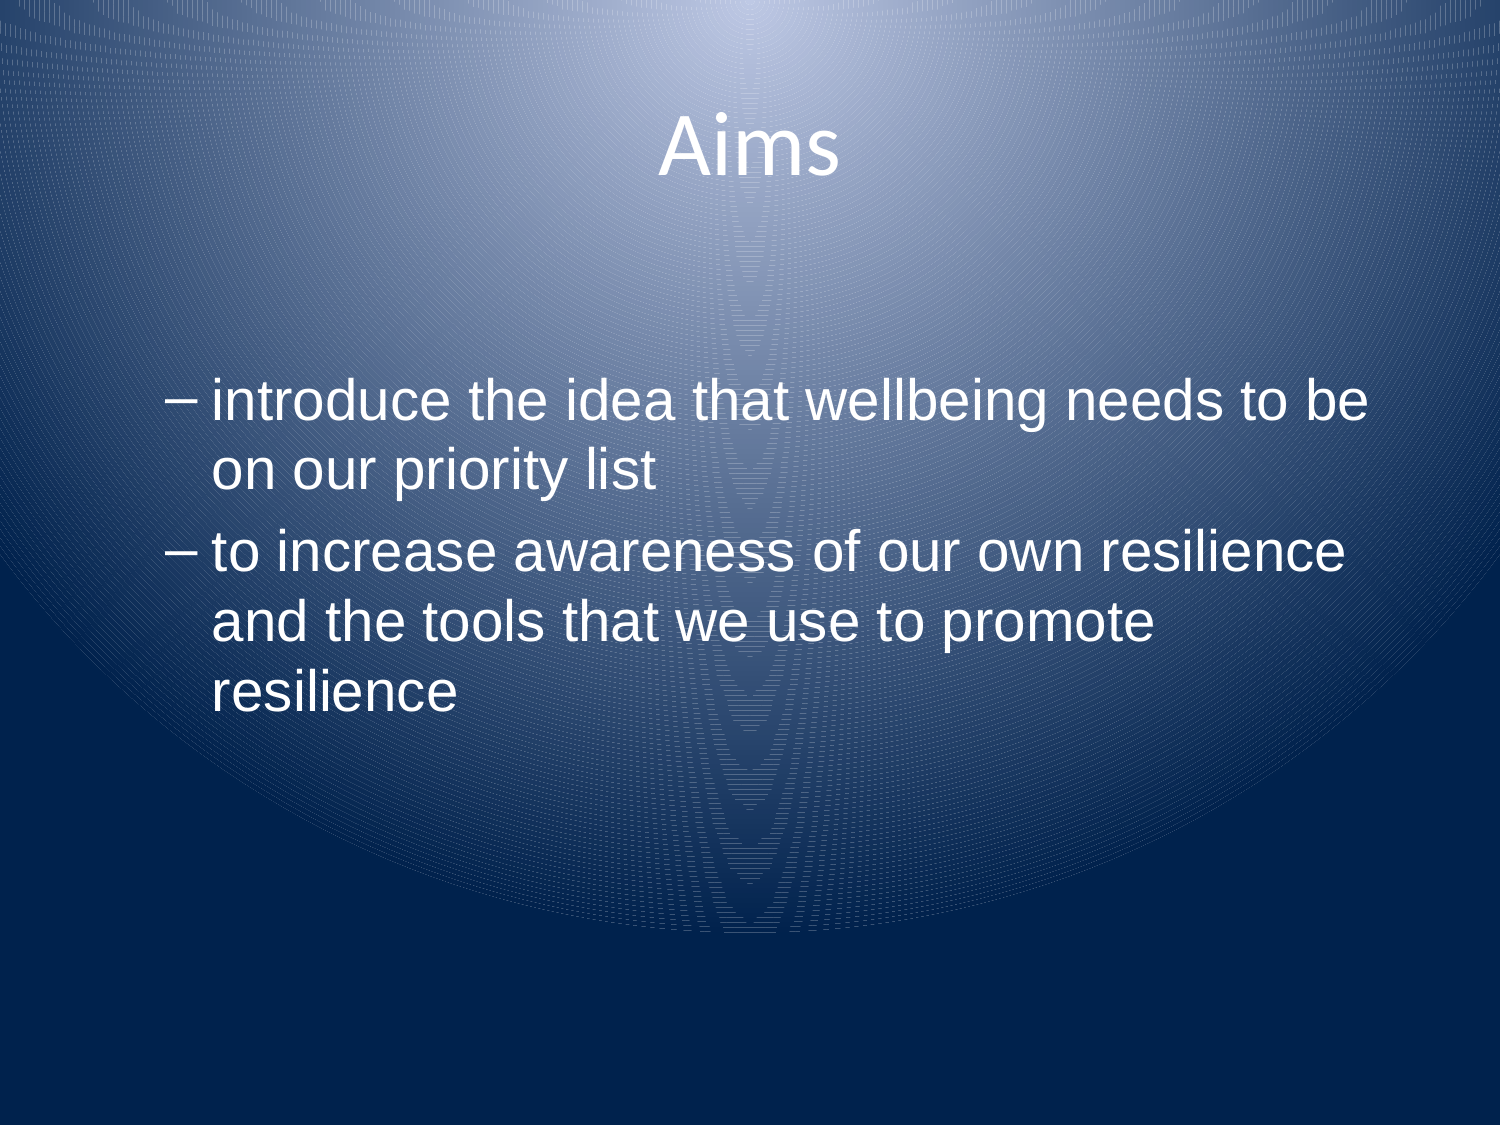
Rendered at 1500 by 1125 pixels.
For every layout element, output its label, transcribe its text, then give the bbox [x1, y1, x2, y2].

title Aims [75, 45, 1425, 233]
list introduce the idea that wellbeing needs to be on our priority list to increase awareness of our own resilience and the tools that we use to promote resilience [75, 262, 1425, 1005]
